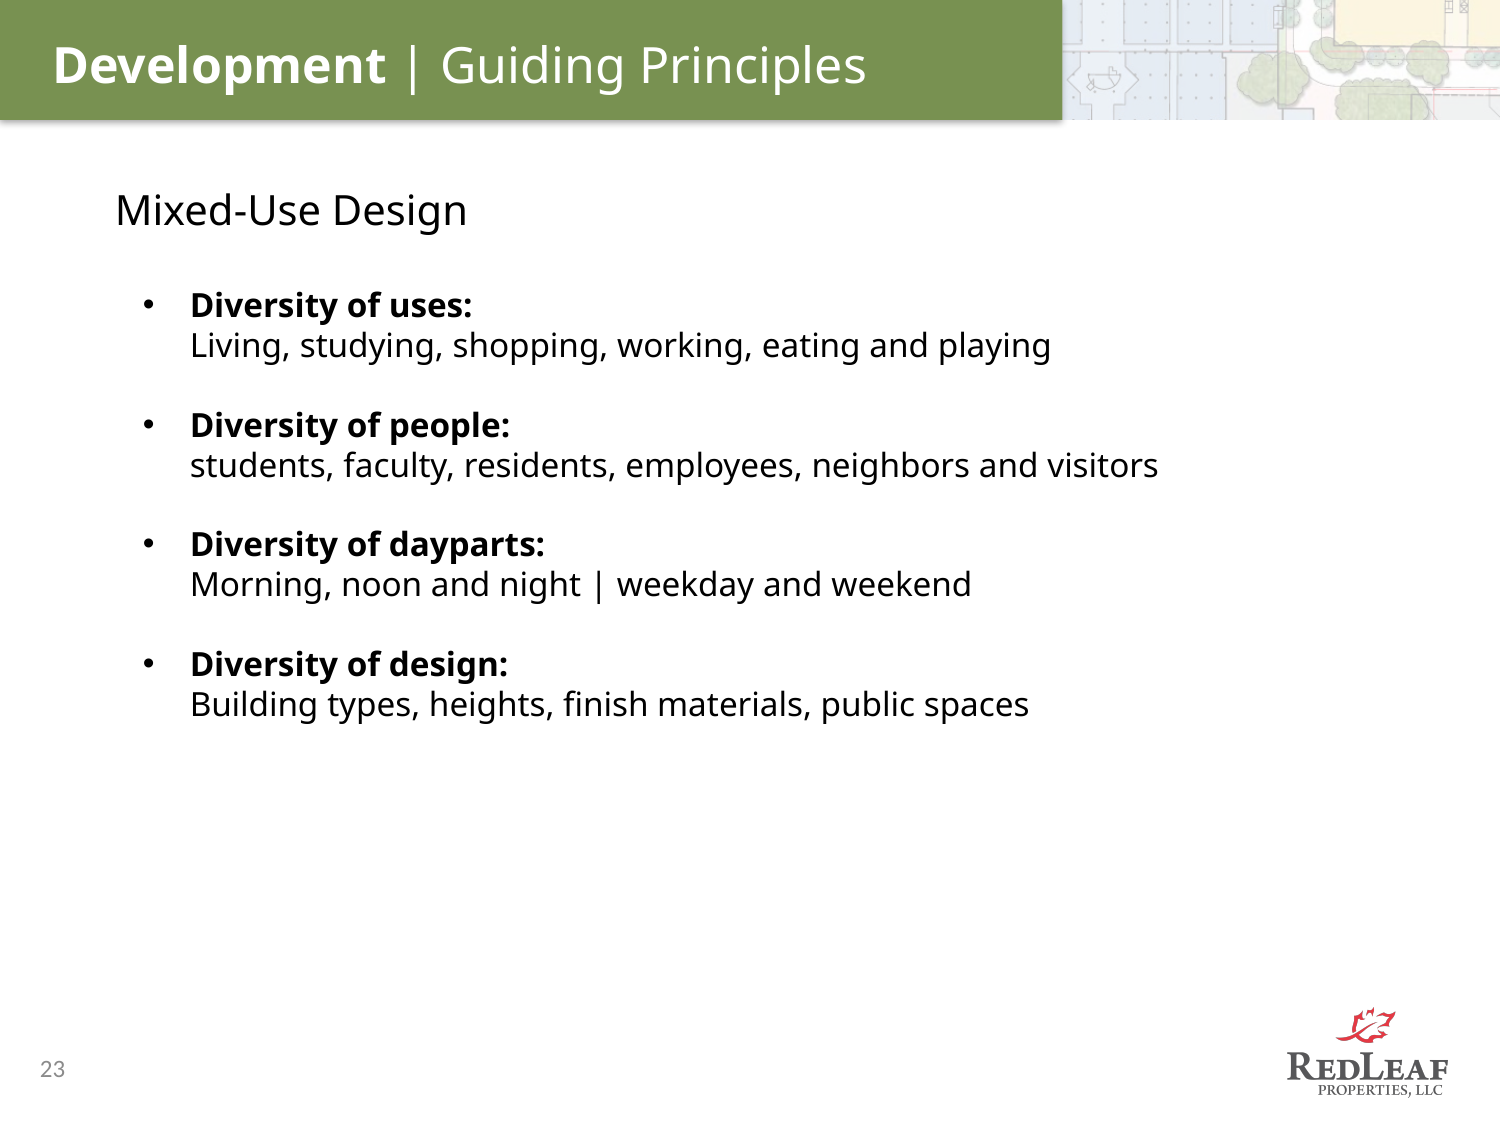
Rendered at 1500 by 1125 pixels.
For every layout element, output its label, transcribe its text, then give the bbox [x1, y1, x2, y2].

text_box Mixed-Use Design Diversity of uses: Living, studying, shopping, working, eating and playing Diversity of people: students, faculty, residents, employees, neighbors and visitors Diversity of dayparts: Morning, noon and night | weekday and weekend Diversity of design: Building types, heights, finish materials, public spaces [99, 176, 1425, 731]
text_box Development | Guiding Principles [37, 25, 1388, 213]
slide_number 23 [24, 1037, 388, 1098]
picture [1062, 0, 1500, 120]
picture [1287, 1007, 1448, 1098]
